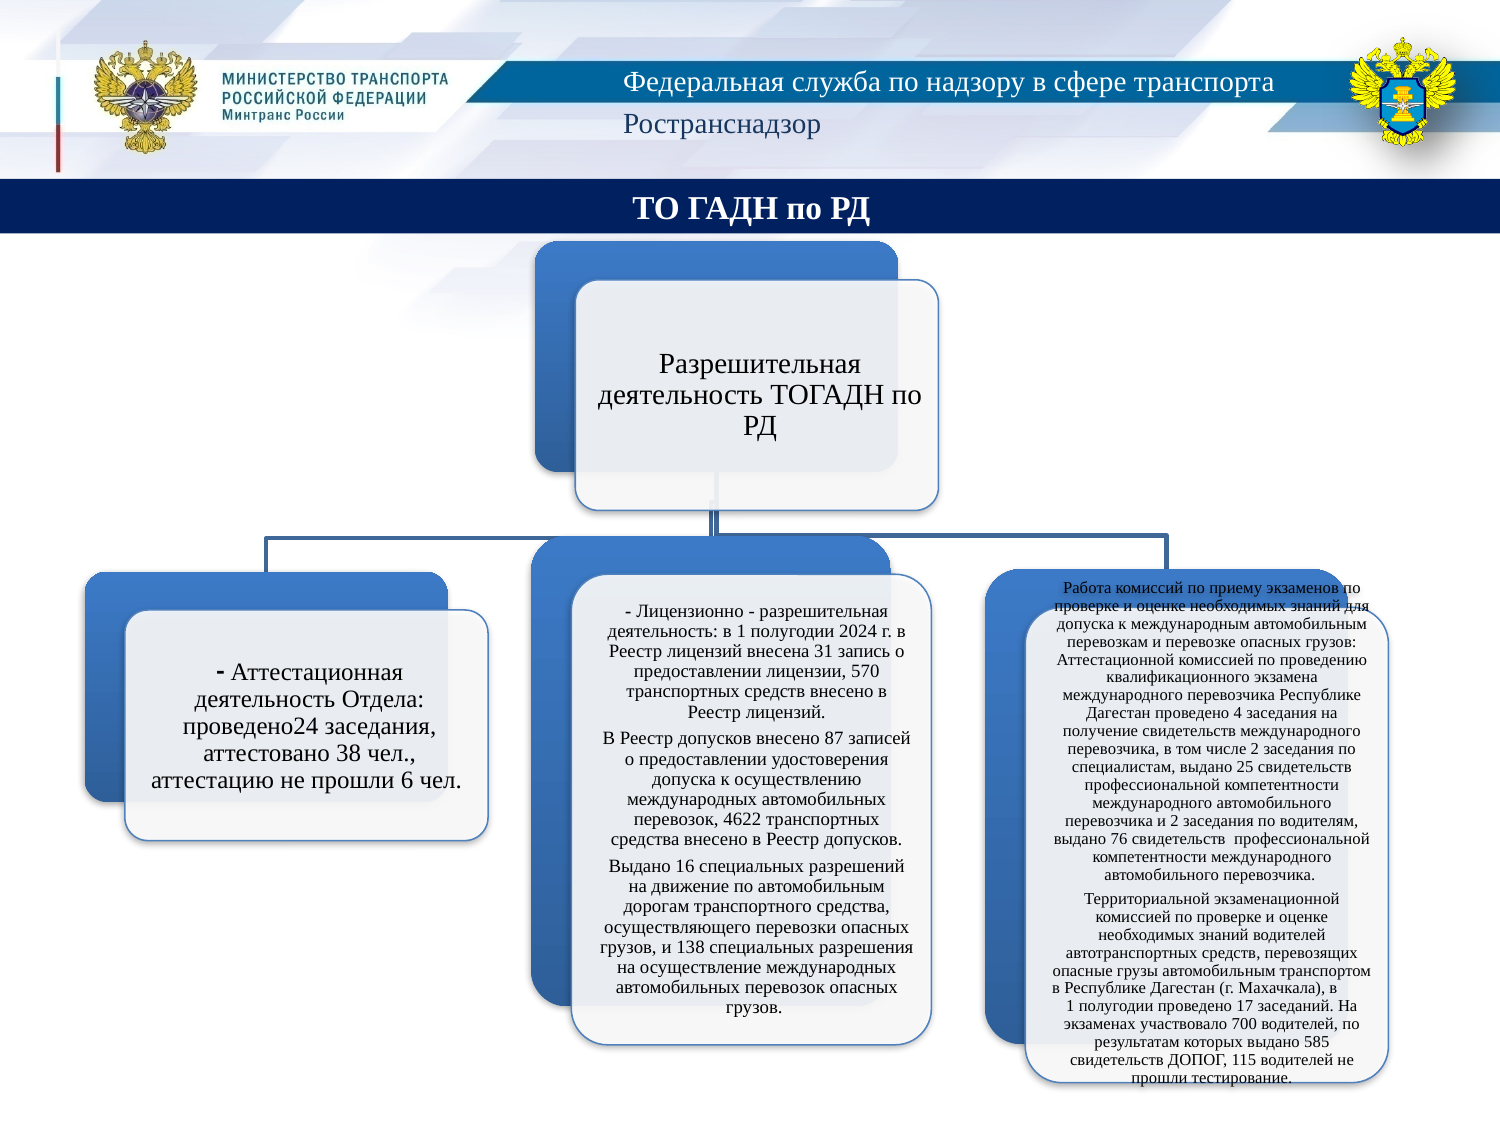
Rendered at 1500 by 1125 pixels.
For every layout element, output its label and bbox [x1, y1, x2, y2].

picture [0, 0, 1500, 1125]
text_box [52, 236, 1436, 1088]
